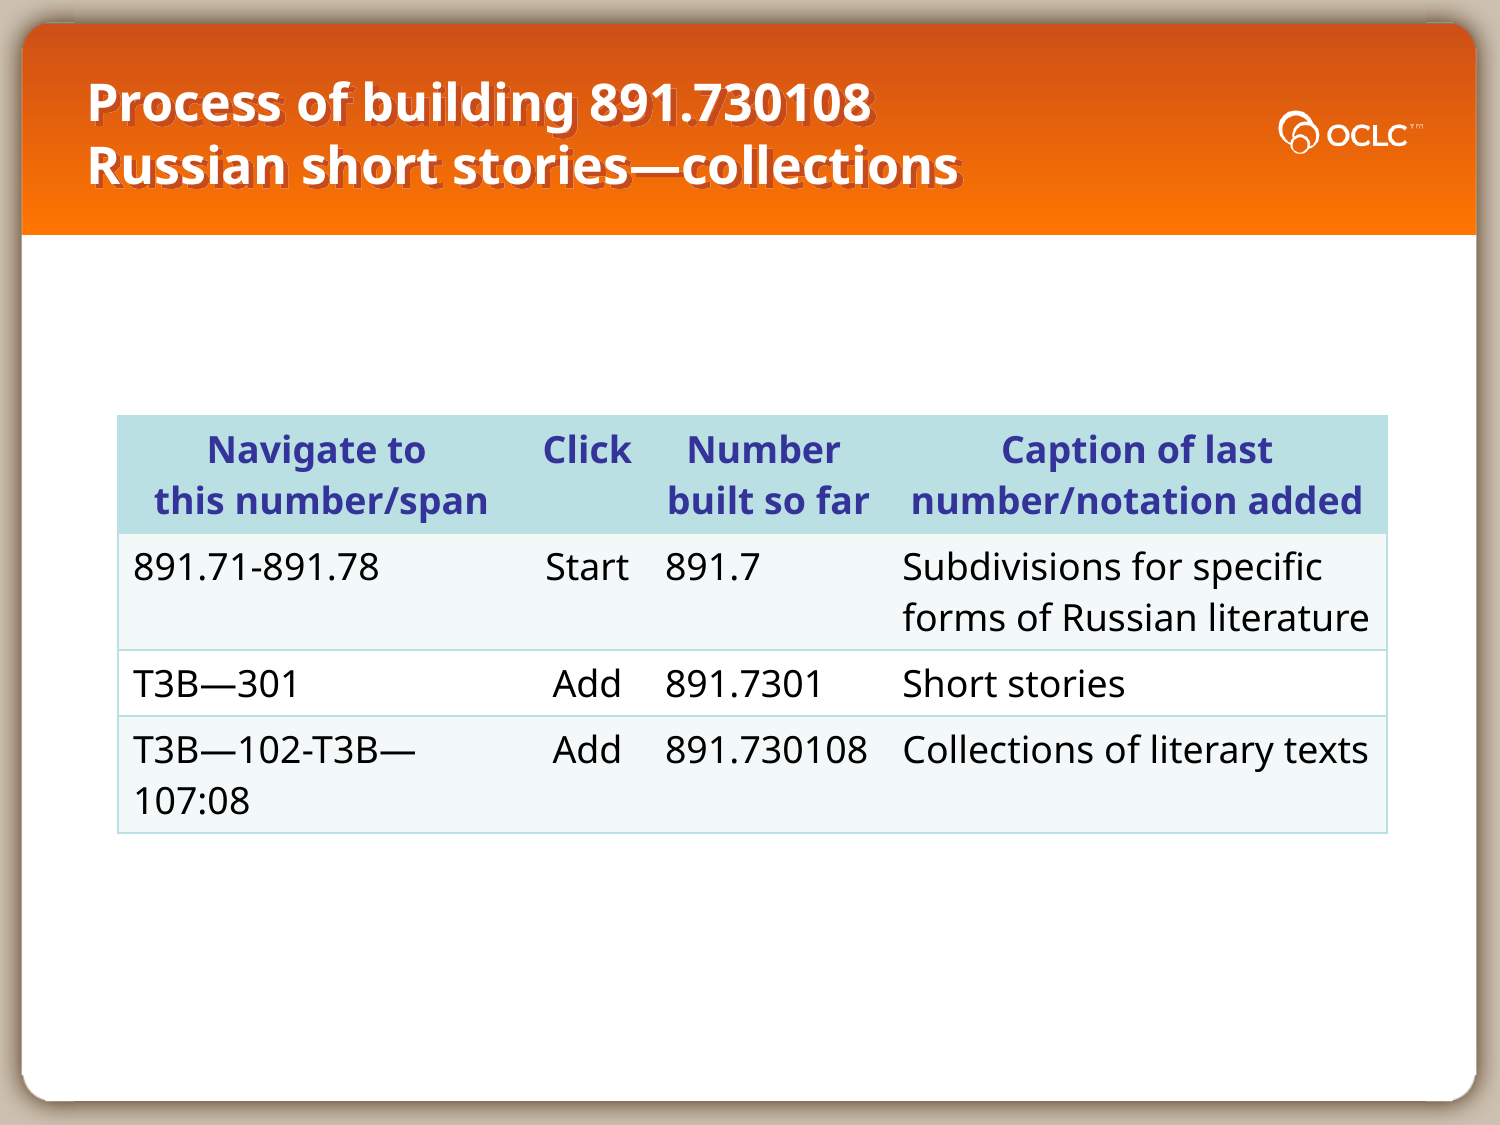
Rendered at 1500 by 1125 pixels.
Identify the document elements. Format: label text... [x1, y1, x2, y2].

table_cell Start [525, 534, 650, 649]
table_cell Add [525, 651, 650, 715]
table_cell Add [525, 717, 650, 832]
table_cell Subdivisions for specific forms of Russian literature [887, 534, 1386, 649]
table_cell Collections of literary texts [887, 717, 1386, 832]
table_header Caption of last number/notation added [887, 417, 1386, 532]
title Process of building 891.730108 Russian short stories—collections [71, 26, 1219, 238]
table_header Click [525, 417, 650, 532]
picture [0, 0, 1500, 1125]
table_cell Short stories [887, 651, 1386, 715]
table_header Number built so far [650, 417, 887, 532]
table_cell 891.7301 [650, 651, 887, 715]
table_cell T3B—102-T3B—107:08 [119, 717, 525, 832]
table_cell 891.730108 [650, 717, 887, 832]
table_cell 891.71-891.78 [119, 534, 525, 649]
table_header Navigate to this number/span [119, 417, 525, 532]
table_cell T3B—301 [119, 651, 525, 715]
table_cell 891.7 [650, 534, 887, 649]
